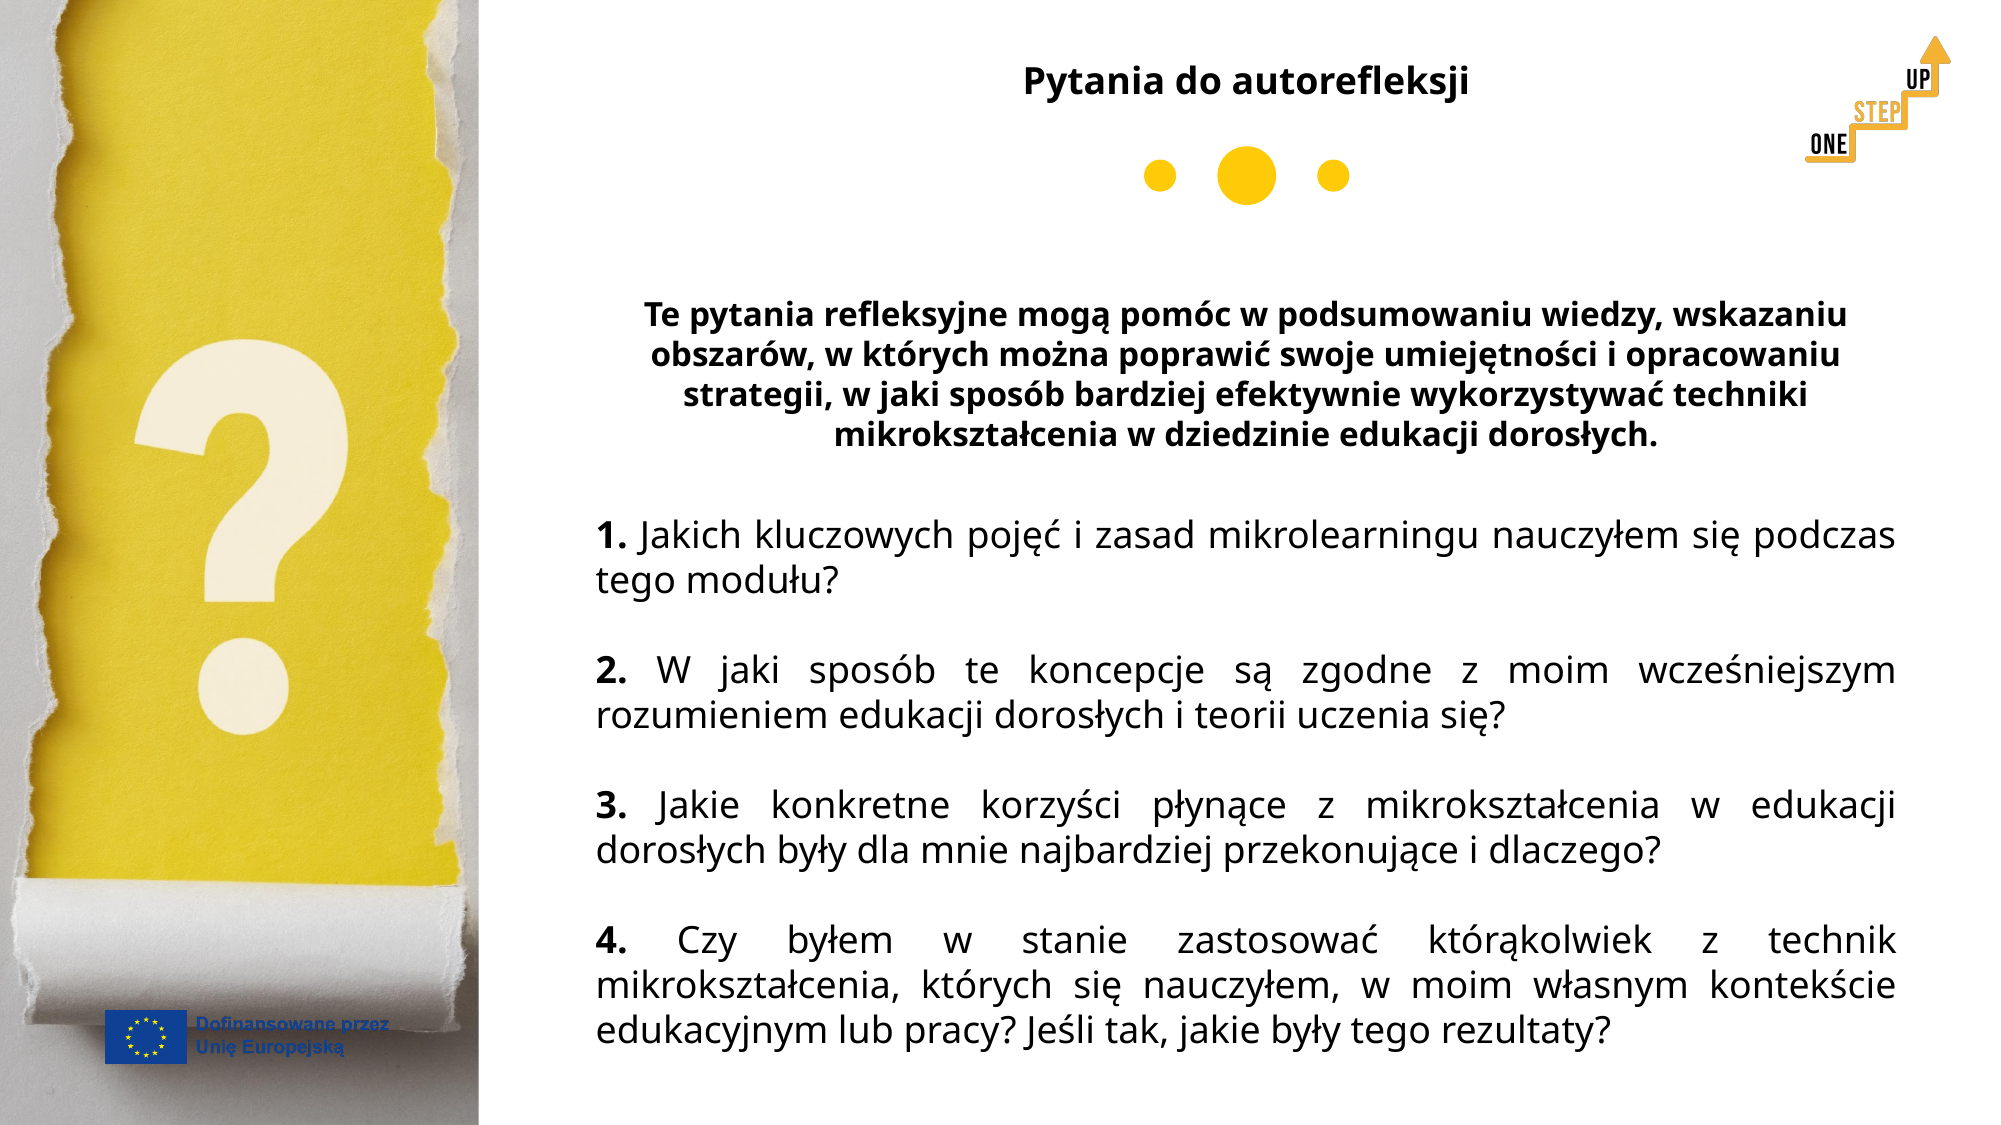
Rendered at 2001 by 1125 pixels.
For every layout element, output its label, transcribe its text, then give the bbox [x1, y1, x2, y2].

picture [0, 0, 479, 1125]
text_box Pytania do autorefleksji [746, 49, 1737, 110]
picture [1742, 0, 2000, 201]
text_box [1143, 146, 1350, 206]
text_box Te pytania refleksyjne mogą pomóc w podsumowaniu wiedzy, wskazaniu obszarów, w których można poprawić swoje umiejętności i opracowaniu strategii, w jaki sposób bardziej efektywnie wykorzystywać techniki mikrokształcenia w dziedzinie edukacji dorosłych. [616, 285, 1878, 461]
text_box 1. Jakich kluczowych pojęć i zasad mikrolearningu nauczyłem się podczas tego modułu? 2. W jaki sposób te koncepcje są zgodne z moim wcześniejszym rozumieniem edukacji dorosłych i teorii uczenia się? 3. Jakie konkretne korzyści płynące z mikrokształcenia w edukacji dorosłych były dla mnie najbardziej przekonujące i dlaczego? 4. Czy byłem w stanie zastosować którąkolwiek z technik mikrokształcenia, których się nauczyłem, w moim własnym kontekście edukacyjnym lub pracy? Jeśli tak, jakie były tego rezultaty? [580, 503, 1913, 1104]
